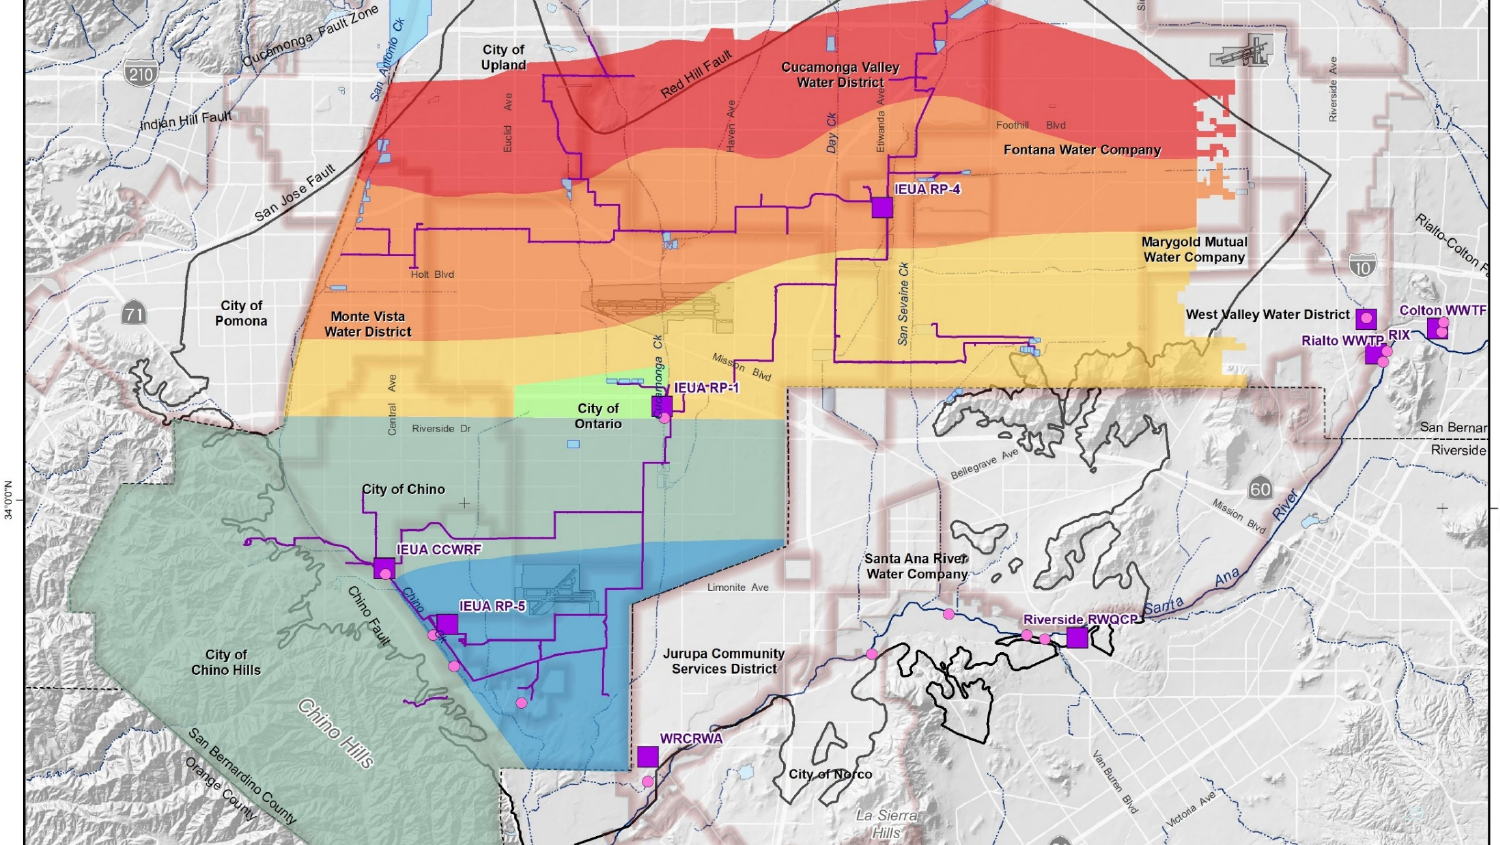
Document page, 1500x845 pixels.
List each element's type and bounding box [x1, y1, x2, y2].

list [0, 0, 1500, 845]
